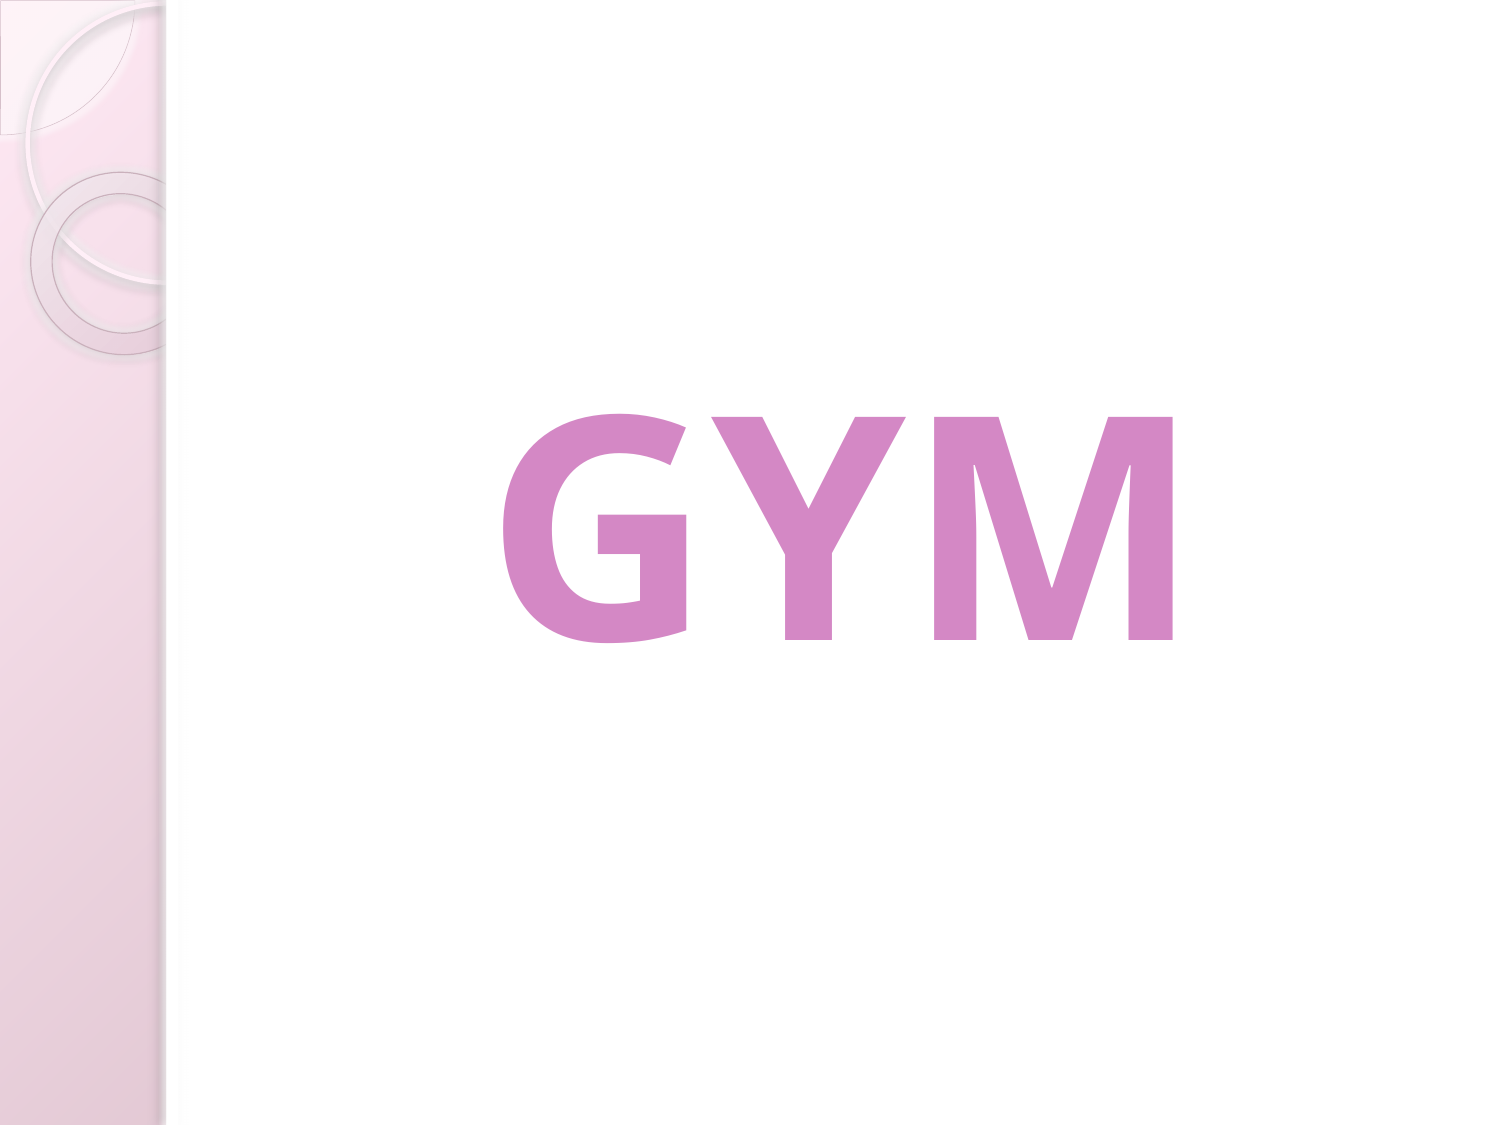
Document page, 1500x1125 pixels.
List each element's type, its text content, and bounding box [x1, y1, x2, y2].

title Gym [210, 339, 1477, 692]
